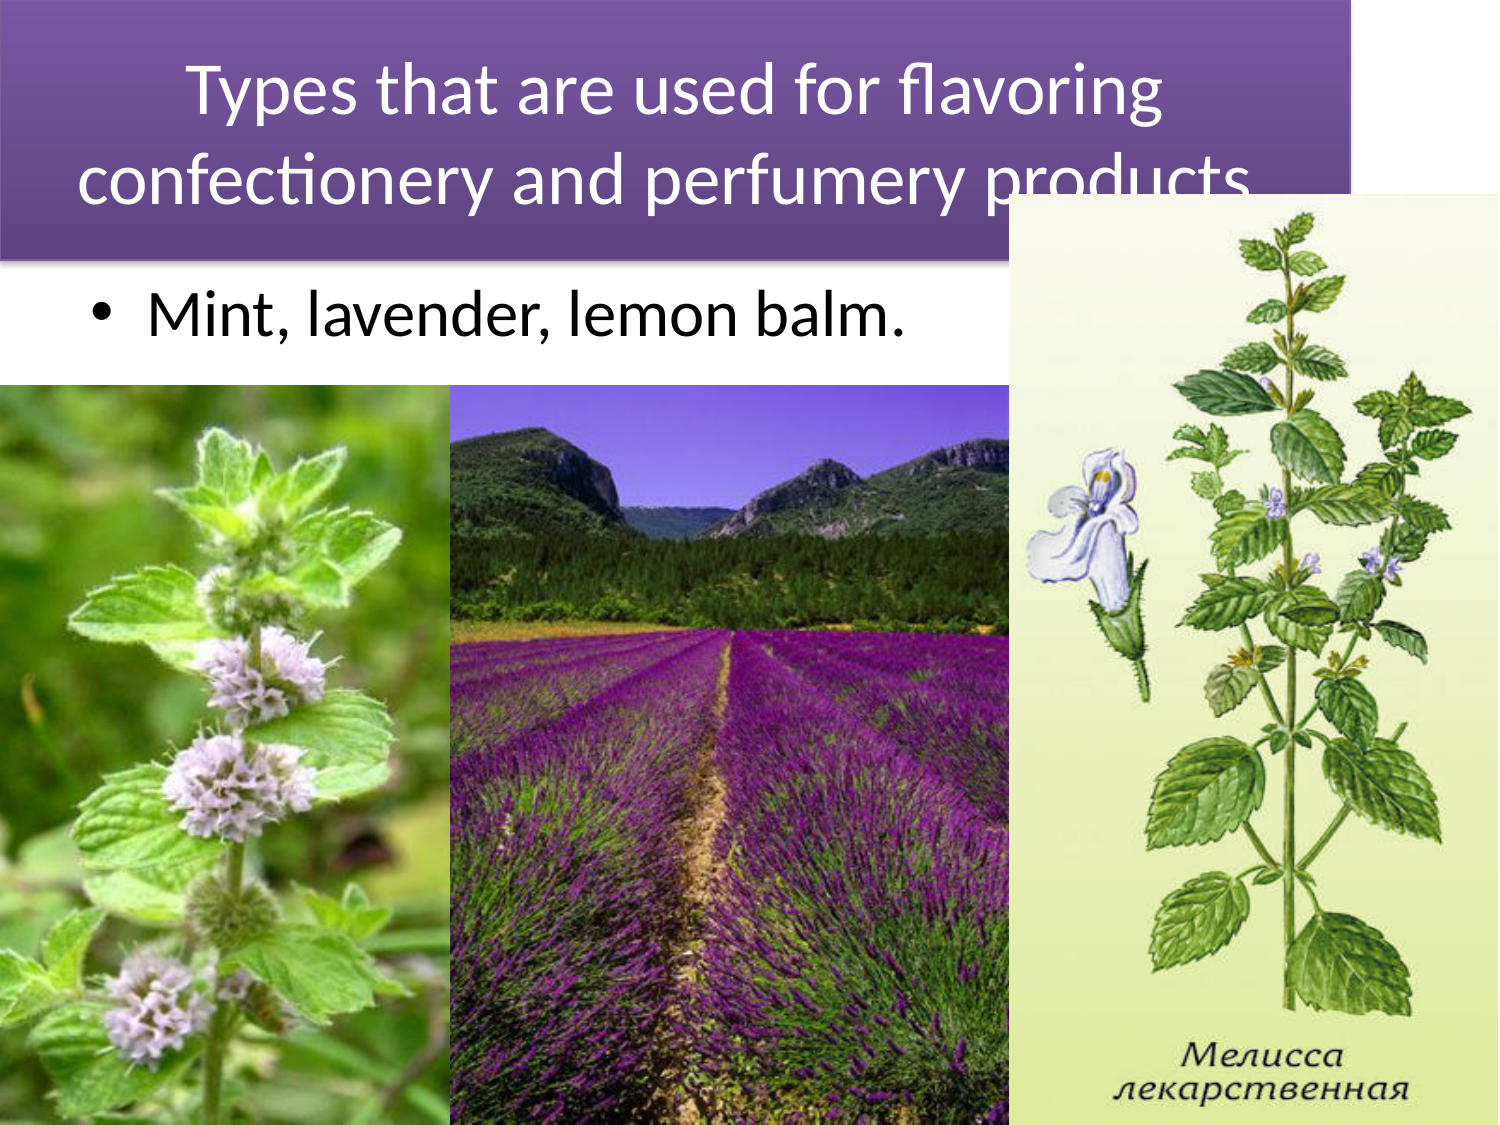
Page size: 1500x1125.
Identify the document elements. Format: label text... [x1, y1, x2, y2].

picture [0, 194, 1498, 1125]
title Types that are used for flavoring confectionery and perfumery products. [0, 0, 1351, 261]
list Mint, lavender, lemon balm. [75, 262, 1004, 383]
